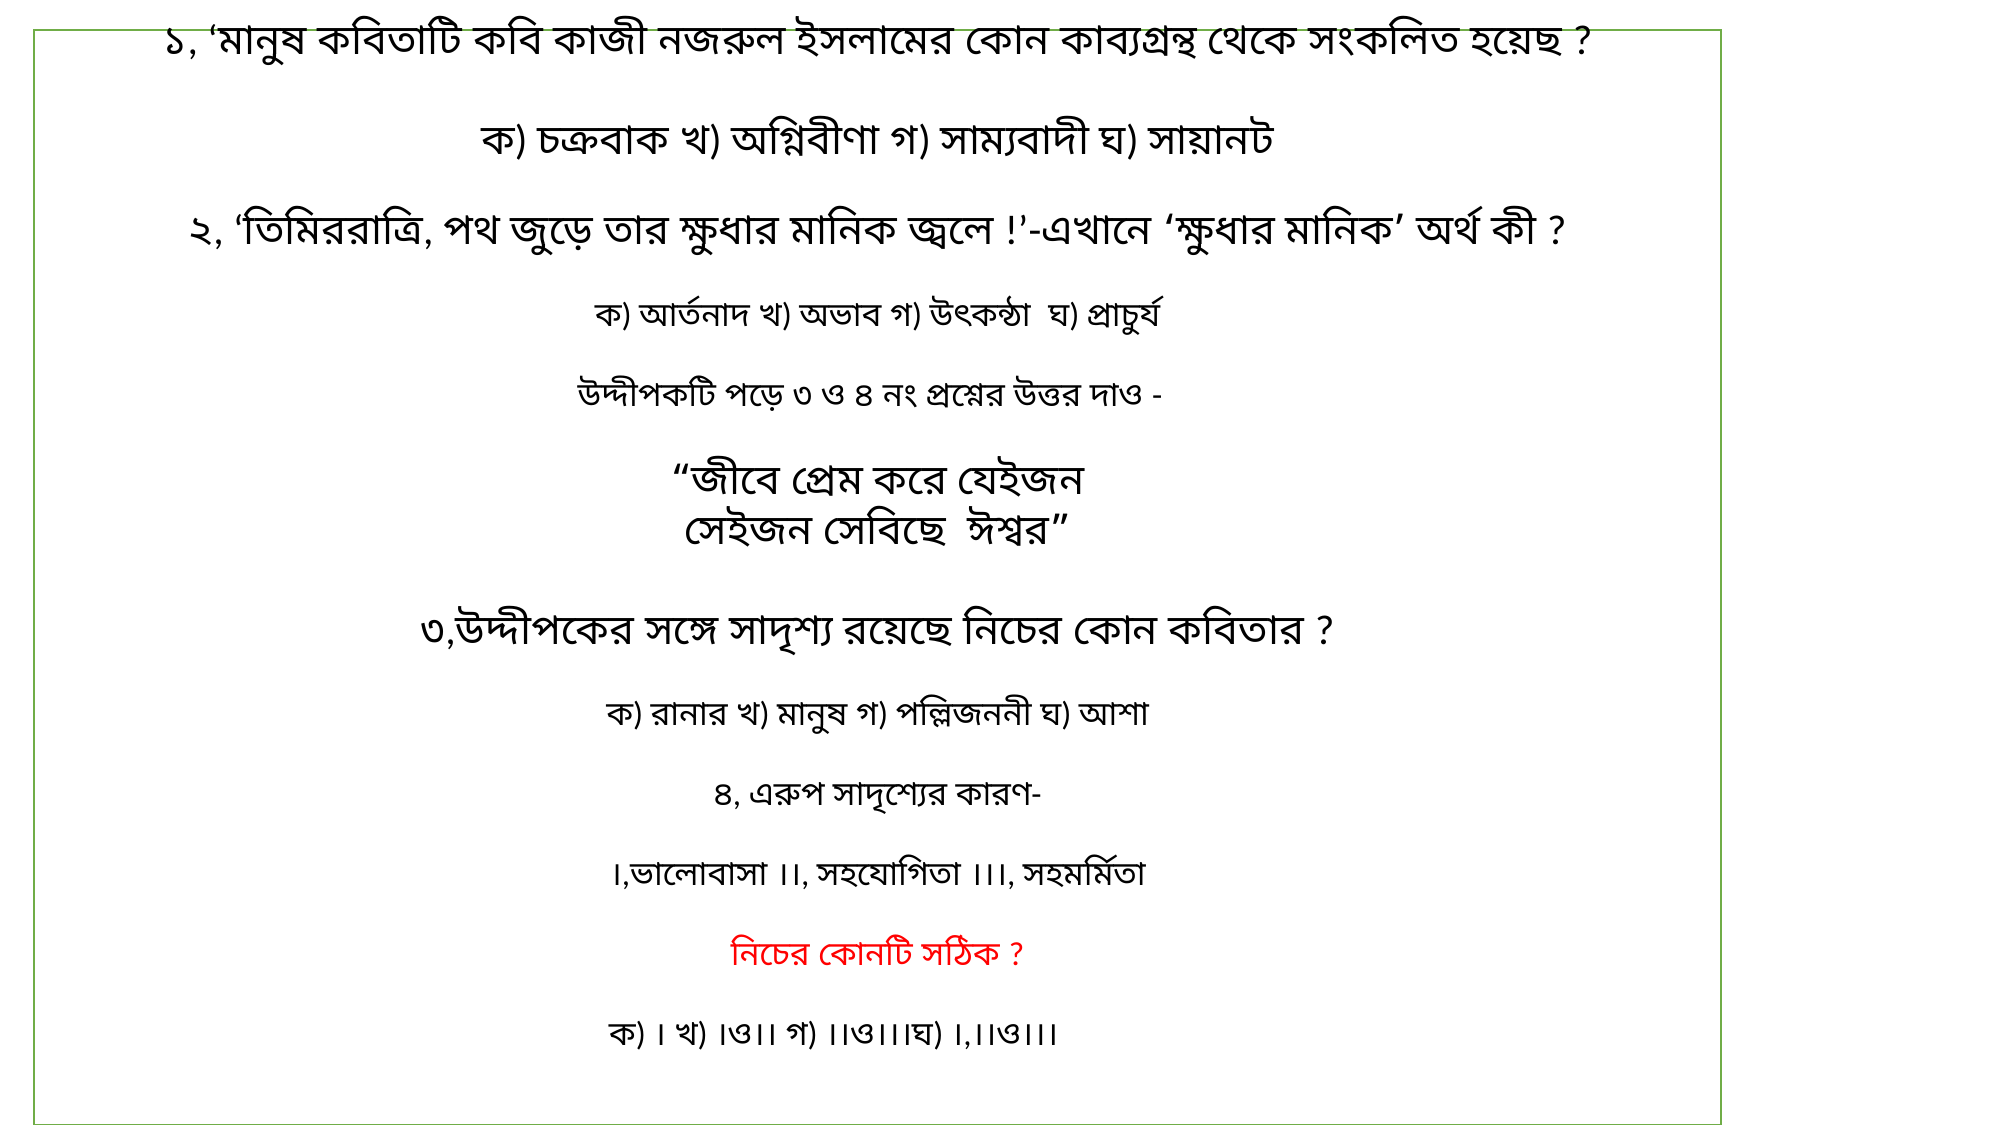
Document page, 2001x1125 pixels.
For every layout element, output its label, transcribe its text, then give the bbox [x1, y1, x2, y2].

text_box ১, ‘মানুষ কবিতাটি কবি কাজী নজরুল ইসলামের কোন কাব্যগ্রন্থ থেকে সংকলিত হয়েছ ? ক) চক্রবাক খ) অগ্নিবীণা গ) সাম্যবাদী ঘ) সায়ানট ২, ‘তিমিররাত্রি, পথ জুড়ে তার ক্ষুধার মানিক জ্বলে !’-এখানে ‘ক্ষুধার মানিক’ অর্থ কী ? ক) আর্তনাদ খ) অভাব গ) উৎকন্ঠা ঘ) প্রাচুর্য উদ্দীপকটি পড়ে ৩ ও ৪ নং প্রশ্নের উত্তর দাও - “জীবে প্রেম করে যেইজন সেইজন সেবিছে ঈশ্বর” ৩,উদ্দীপকের সঙ্গে সাদৃশ্য রয়েছে নিচের কোন কবিতার ? ক) রানার খ) মানুষ গ) পল্লিজননী ঘ) আশা ৪, এরুপ সাদৃশ্যের কারণ- ।,ভালোবাসা ।।, সহযোগিতা ।।।, সহমর্মিতা নিচের কোনটি সঠিক ? ক) । খ) ।ও।। গ) ।।ও।।।ঘ) ।,।।ও।।। [33, 29, 1722, 1125]
